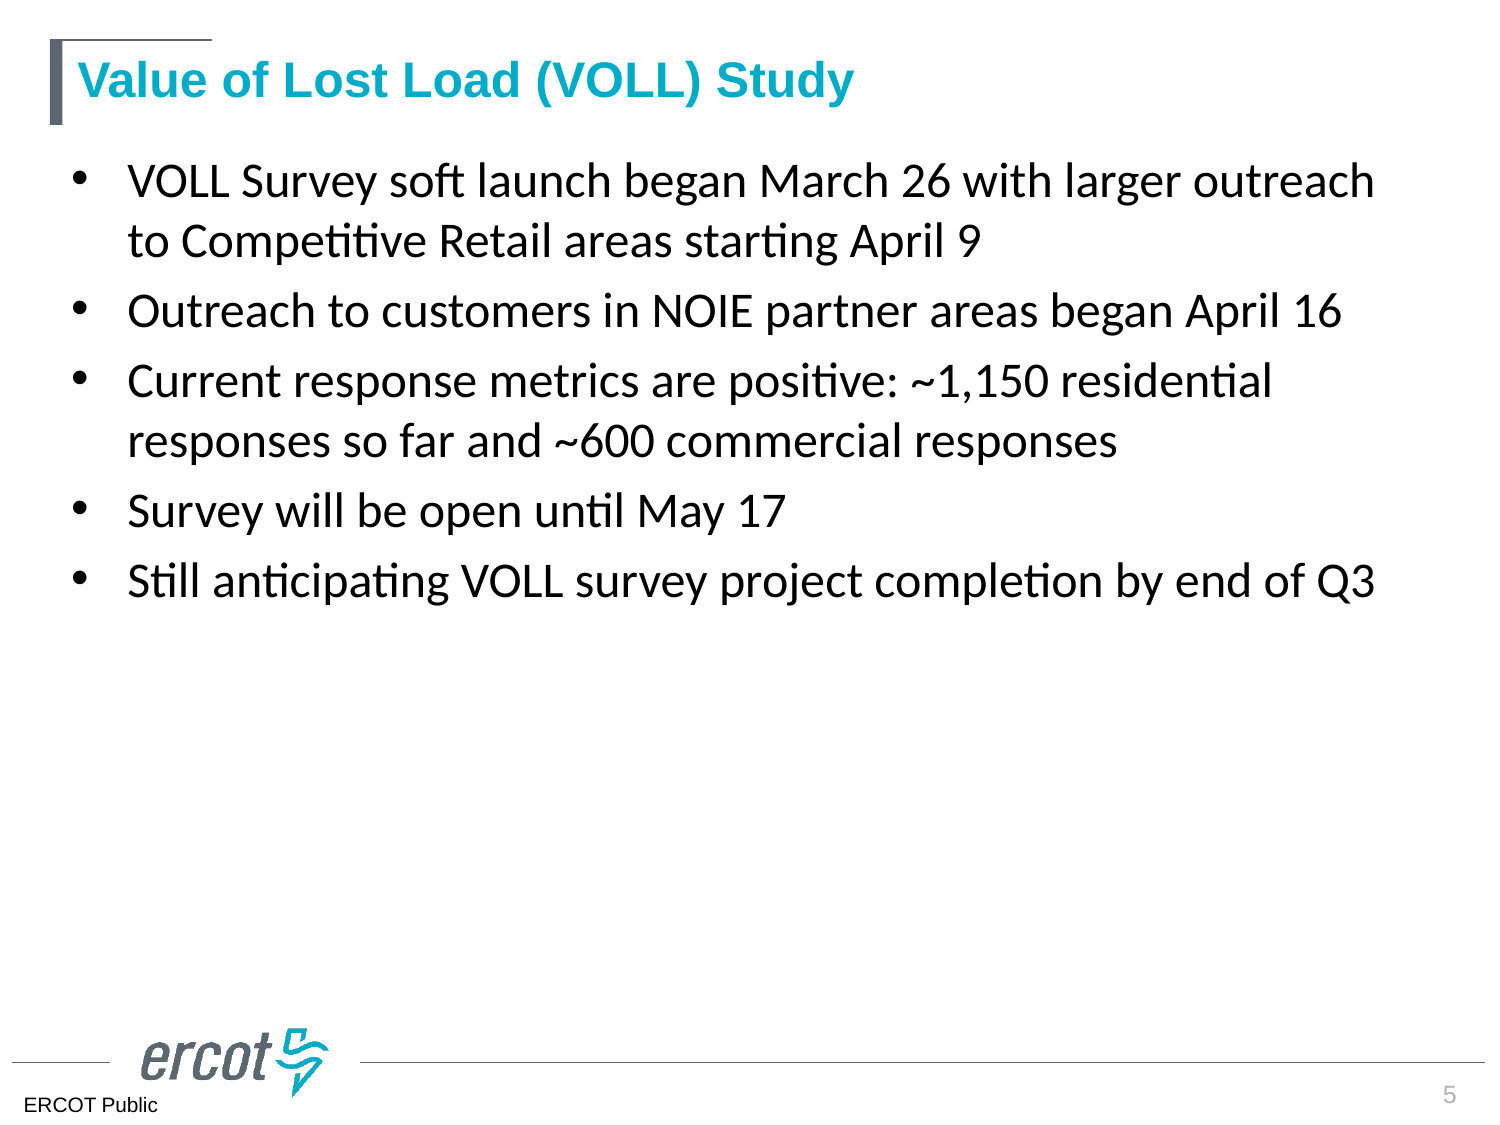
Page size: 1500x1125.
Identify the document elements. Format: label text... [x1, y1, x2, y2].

slide_number 5 [1412, 1076, 1488, 1112]
text_box VOLL Survey soft launch began March 26 with larger outreach to Competitive Retail areas starting April 9 Outreach to customers in NOIE partner areas began April 16 Current response metrics are positive: ~1,150 residential responses so far and ~600 commercial responses Survey will be open until May 17 Still anticipating VOLL survey project completion by end of Q3 [56, 140, 1444, 615]
title Value of Lost Load (VOLL) Study [62, 39, 1450, 125]
picture [137, 1024, 332, 1100]
